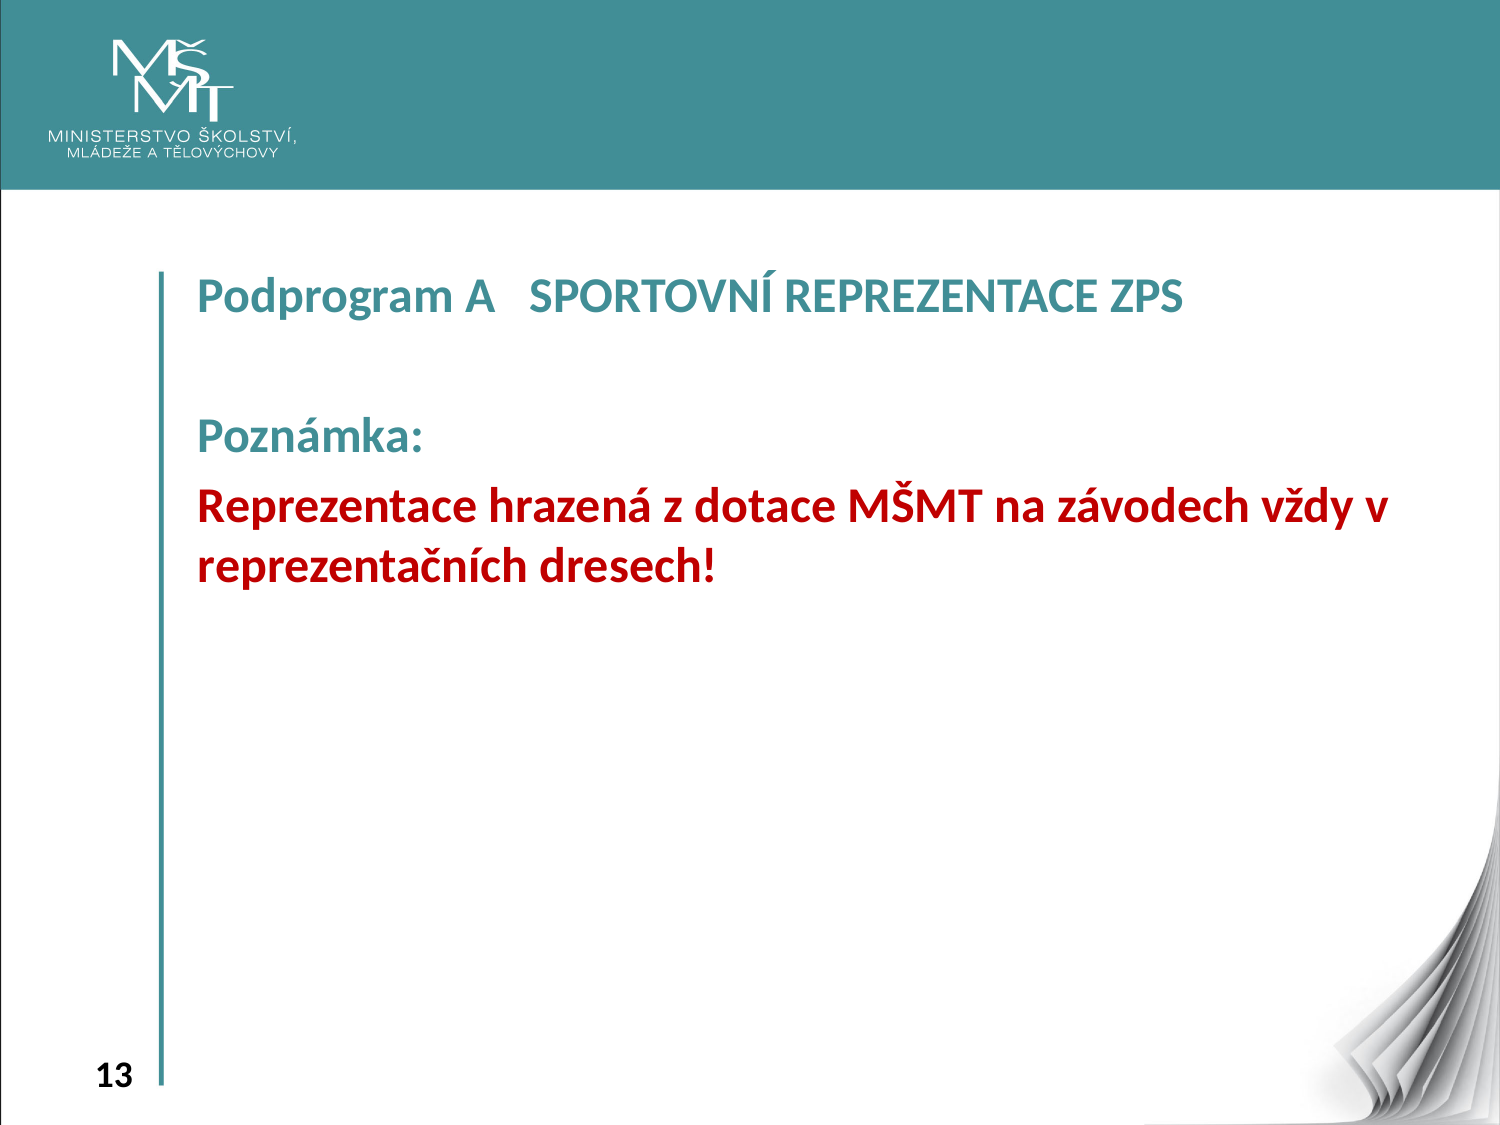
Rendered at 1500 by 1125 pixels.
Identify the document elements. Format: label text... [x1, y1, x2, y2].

list Podprogram A SPORTOVNÍ REPREZENTACE ZPS Poznámka: Reprezentace hrazená z dotace MŠMT na závodech vždy v reprezentačních dresech! [183, 255, 1425, 1083]
picture [0, 0, 1500, 1125]
